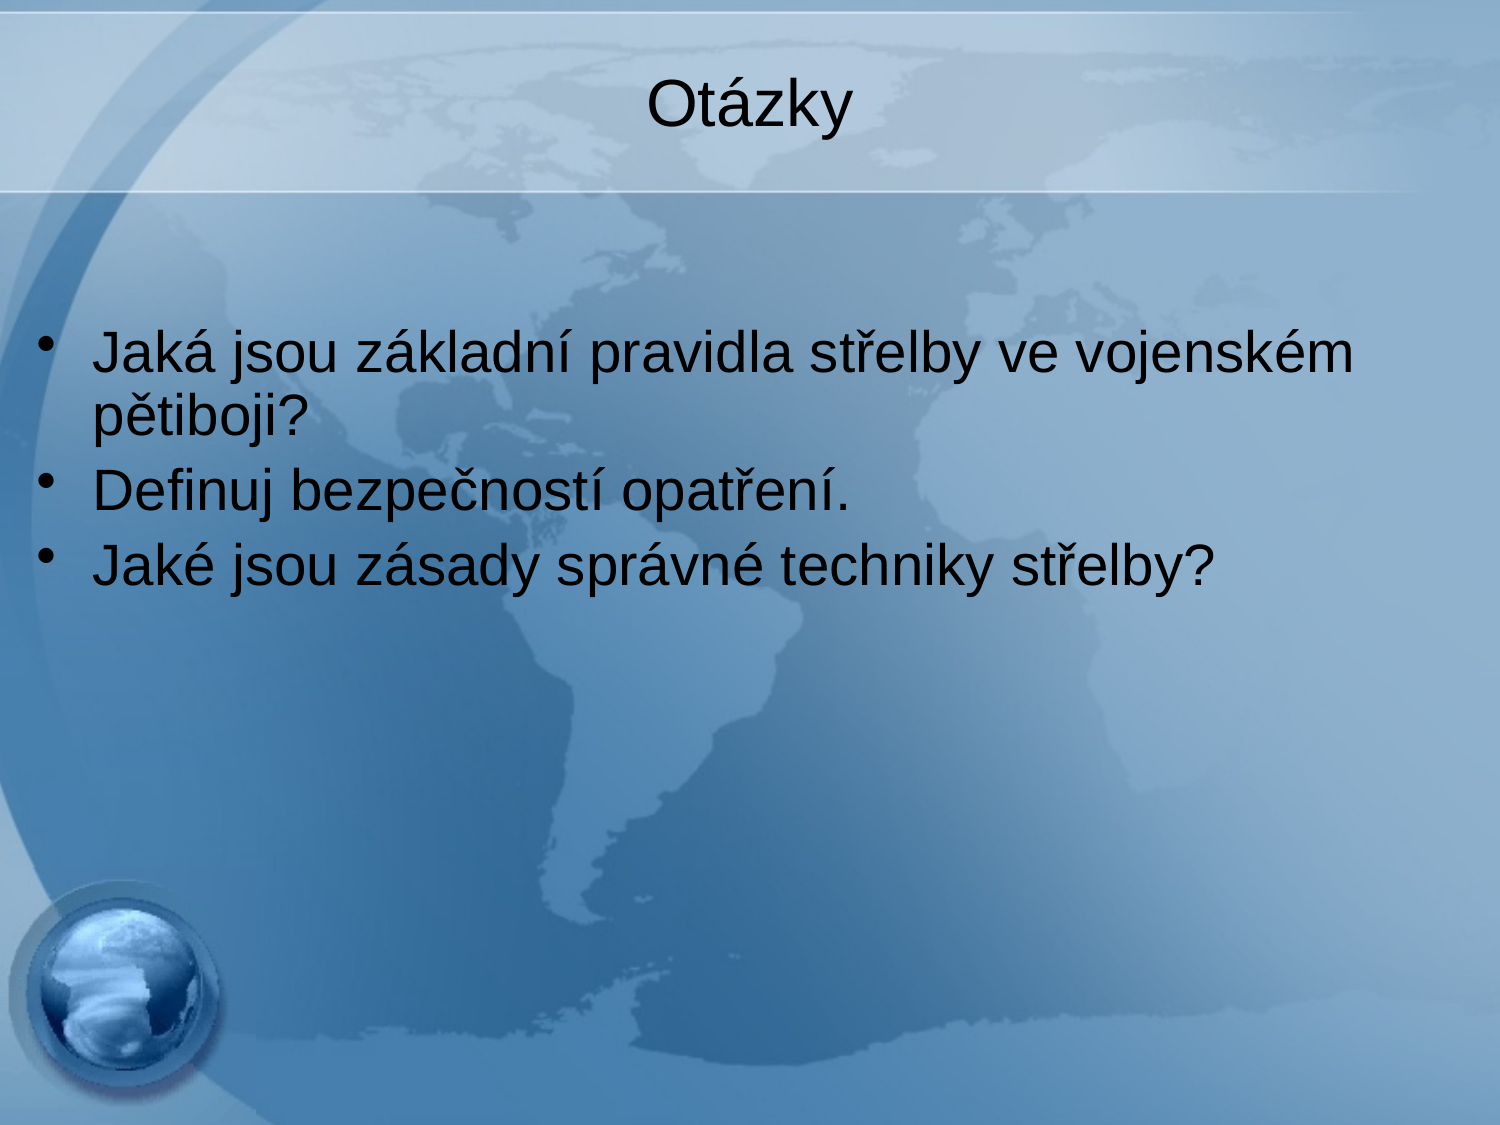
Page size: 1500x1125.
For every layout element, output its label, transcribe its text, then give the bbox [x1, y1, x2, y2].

title Otázky [112, 24, 1388, 175]
list Jaká jsou základní pravidla střelby ve vojenském pětiboji? Definuj bezpečností opatření. Jaké jsou zásady správné techniky střelby? [21, 314, 1489, 1055]
picture [0, 0, 1500, 1125]
